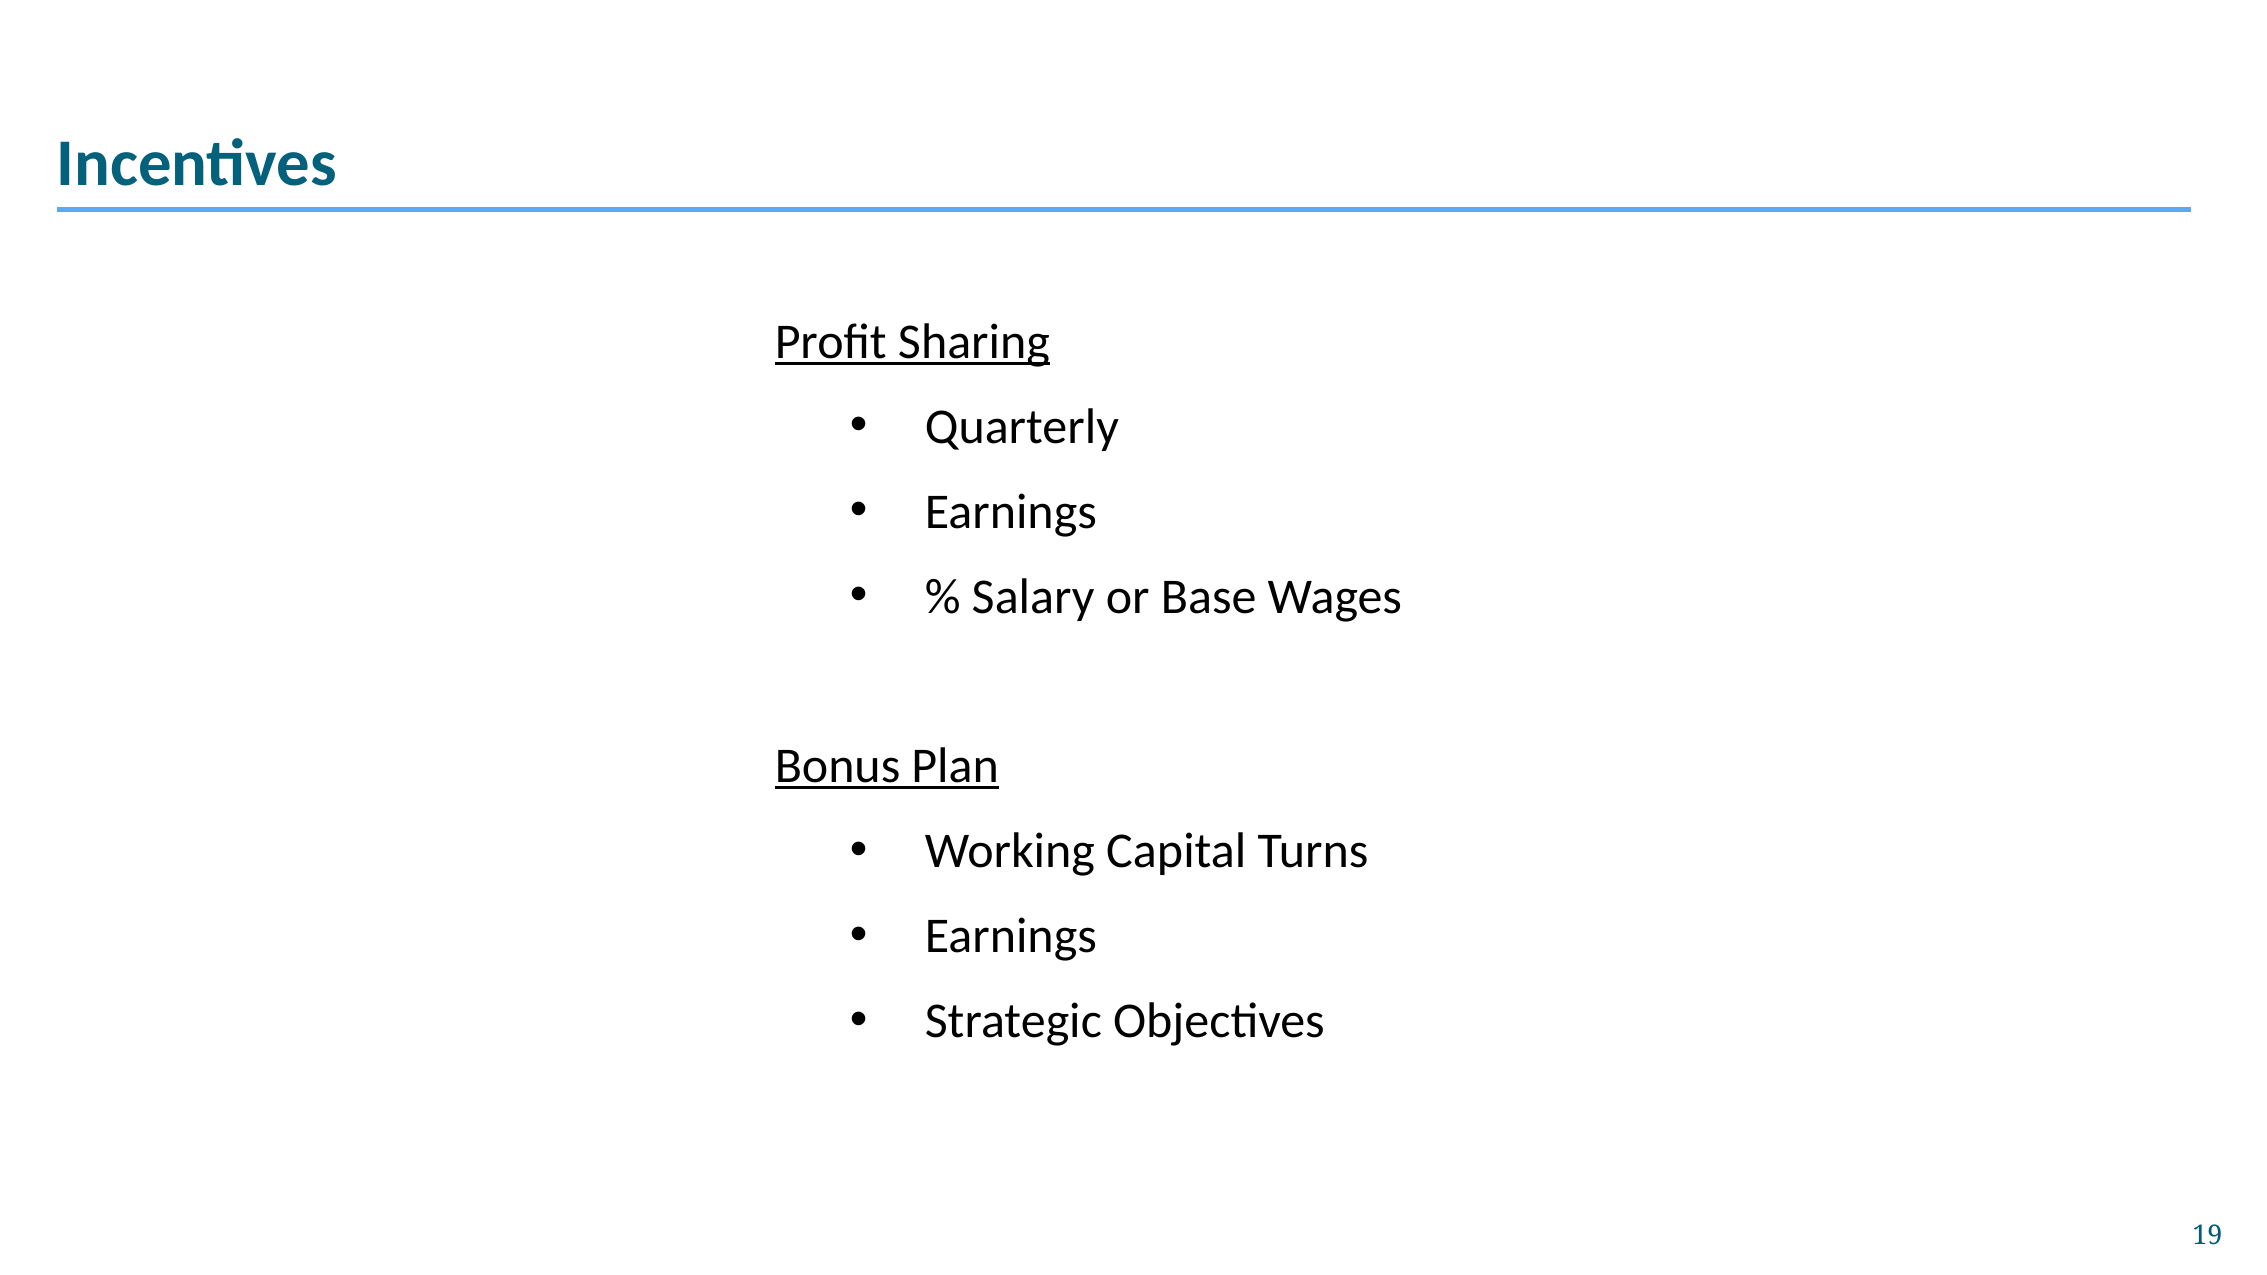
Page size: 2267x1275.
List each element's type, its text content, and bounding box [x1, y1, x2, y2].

slide_number 19 [2033, 1186, 2223, 1255]
title Incentives [56, 35, 1644, 199]
text_box Profit Sharing Quarterly Earnings % Salary or Base Wages Bonus Plan Working Capital Turns Earnings Strategic Objectives [758, 299, 1500, 1057]
